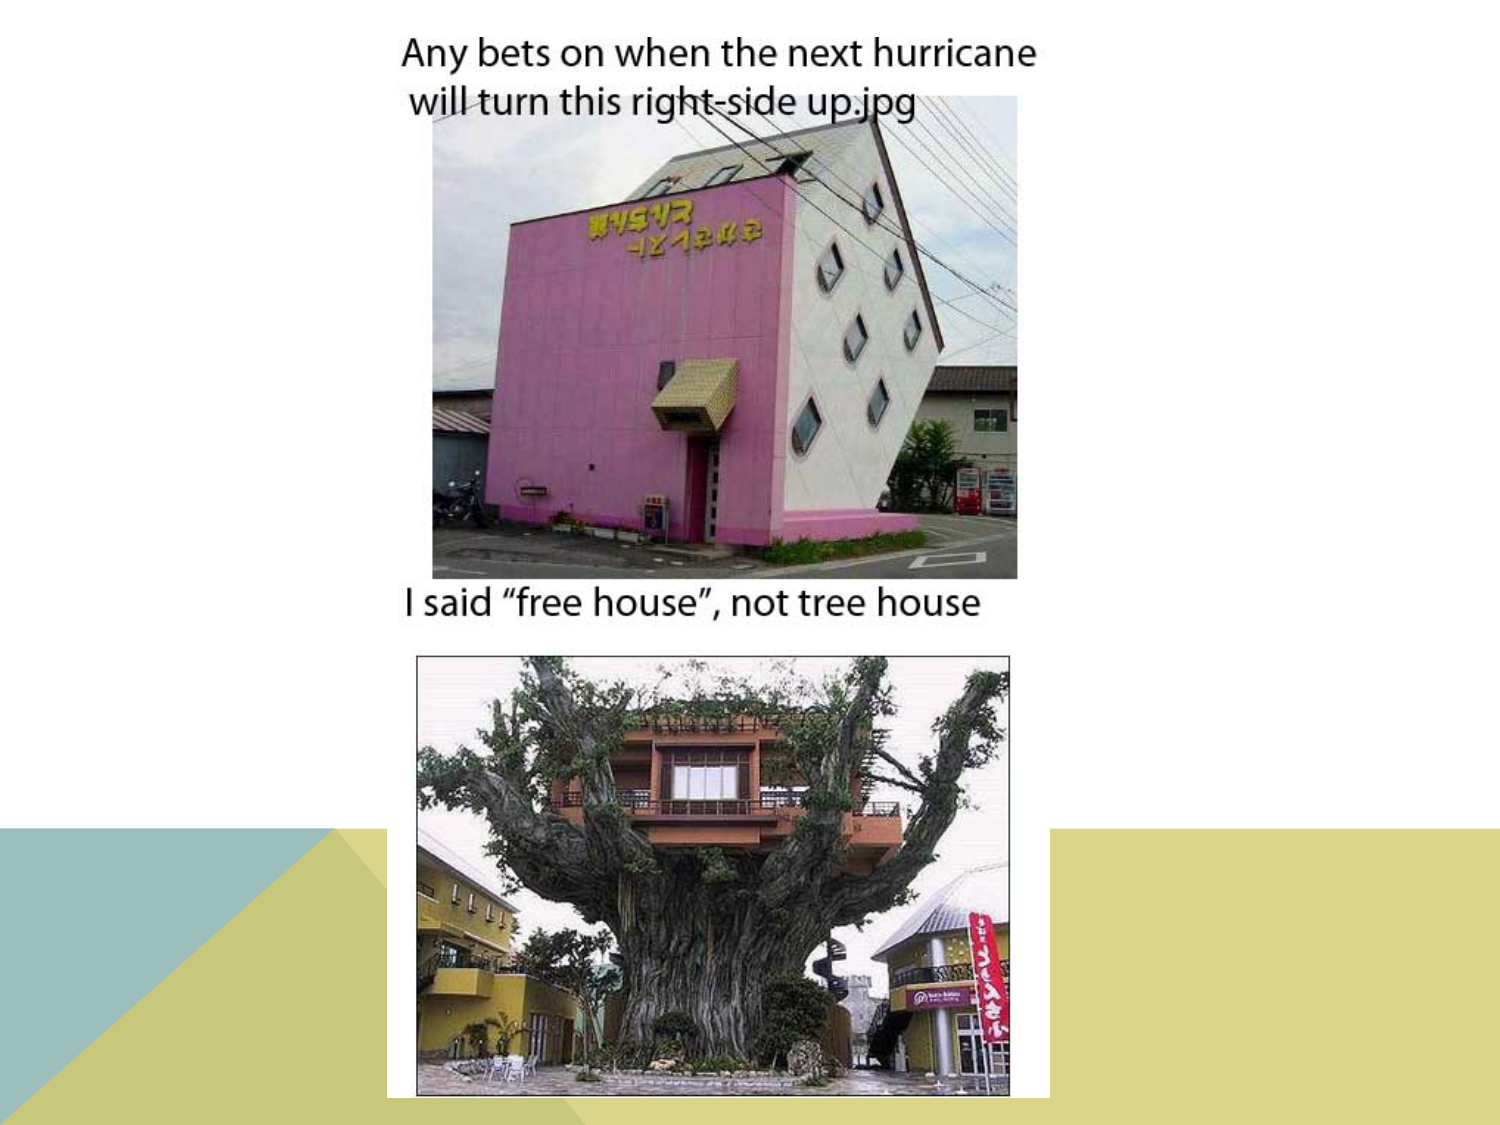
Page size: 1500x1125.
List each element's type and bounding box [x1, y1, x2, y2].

picture [387, 37, 1051, 1098]
